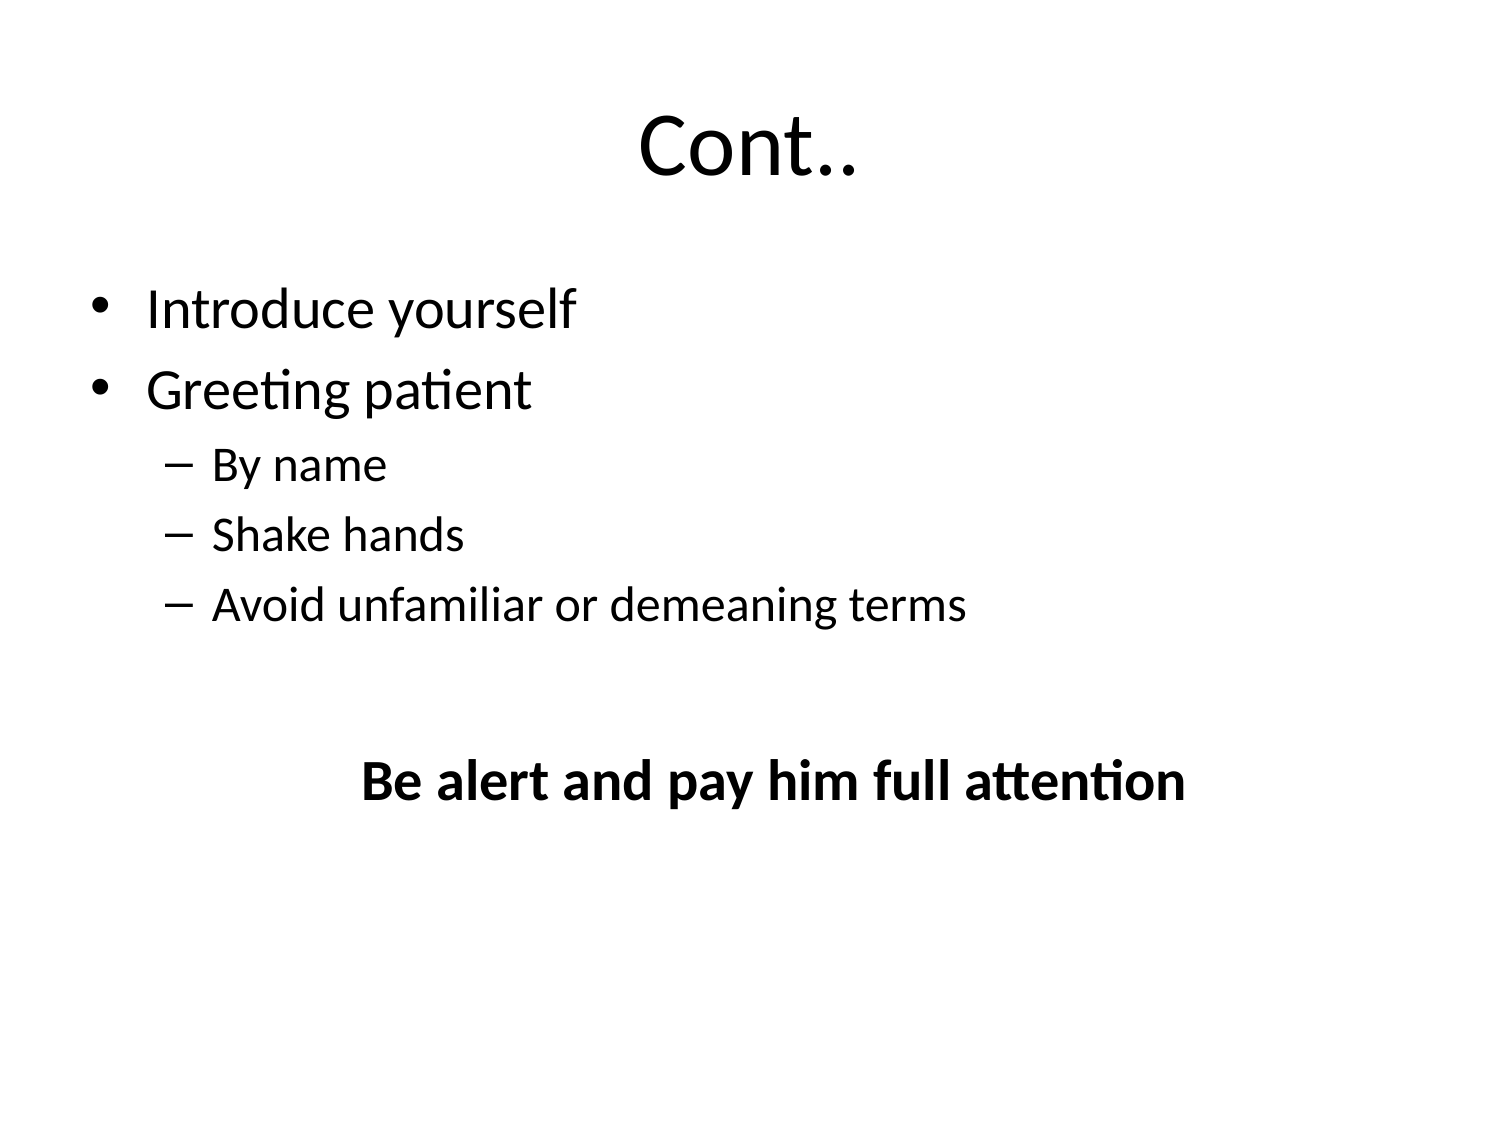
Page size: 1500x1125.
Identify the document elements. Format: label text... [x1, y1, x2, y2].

title Cont.. [75, 45, 1425, 233]
list Introduce yourself Greeting patient By name Shake hands Avoid unfamiliar or demeaning terms Be alert and pay him full attention [75, 262, 1425, 1005]
